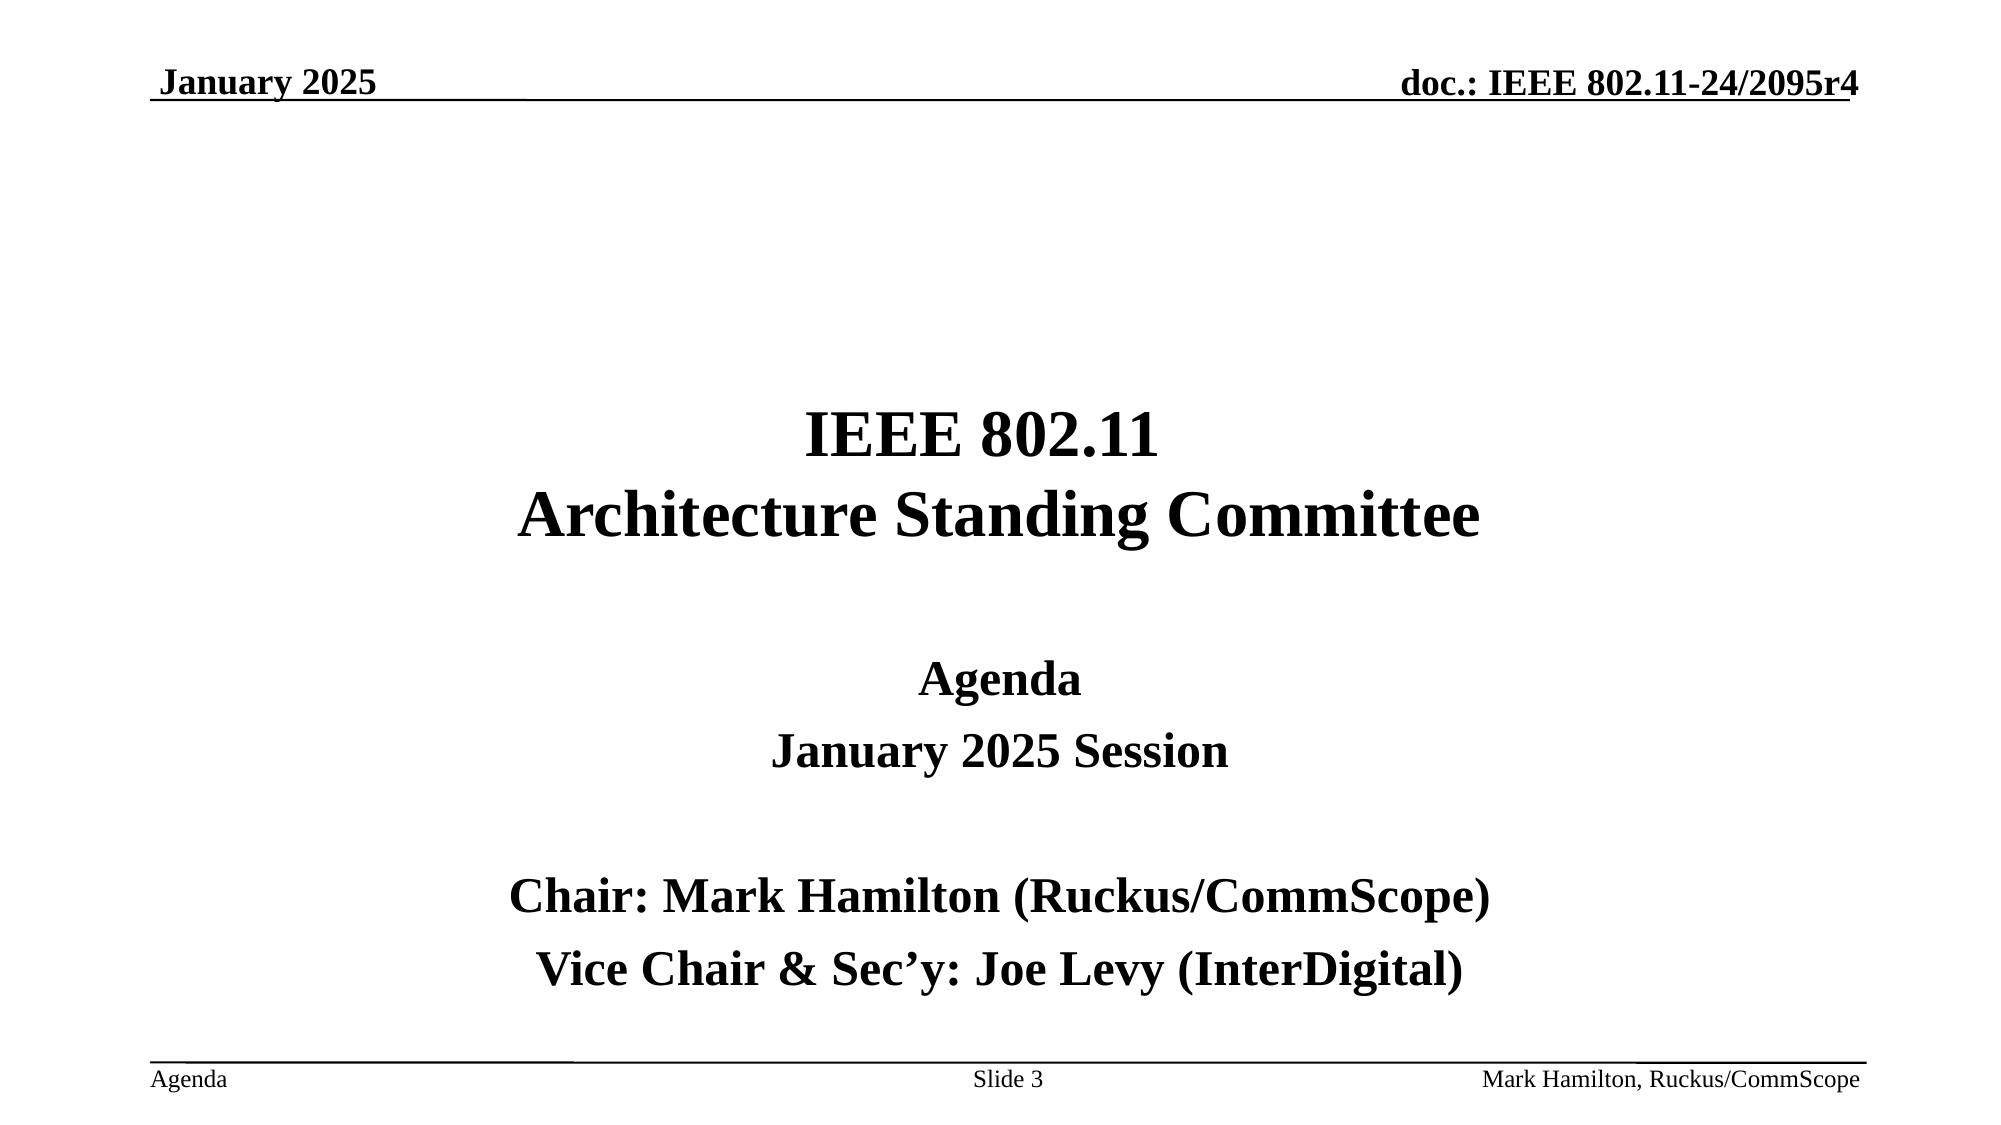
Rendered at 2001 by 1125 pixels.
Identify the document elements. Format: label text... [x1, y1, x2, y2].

slide_number Slide 3 [950, 1061, 1067, 1123]
title IEEE 802.11 Architecture Standing Committee [149, 349, 1851, 591]
subtitle Agenda January 2025 Session Chair: Mark Hamilton (Ruckus/CommScope) Vice Chair & Sec’y: Joe Levy (InterDigital) [299, 637, 1701, 926]
